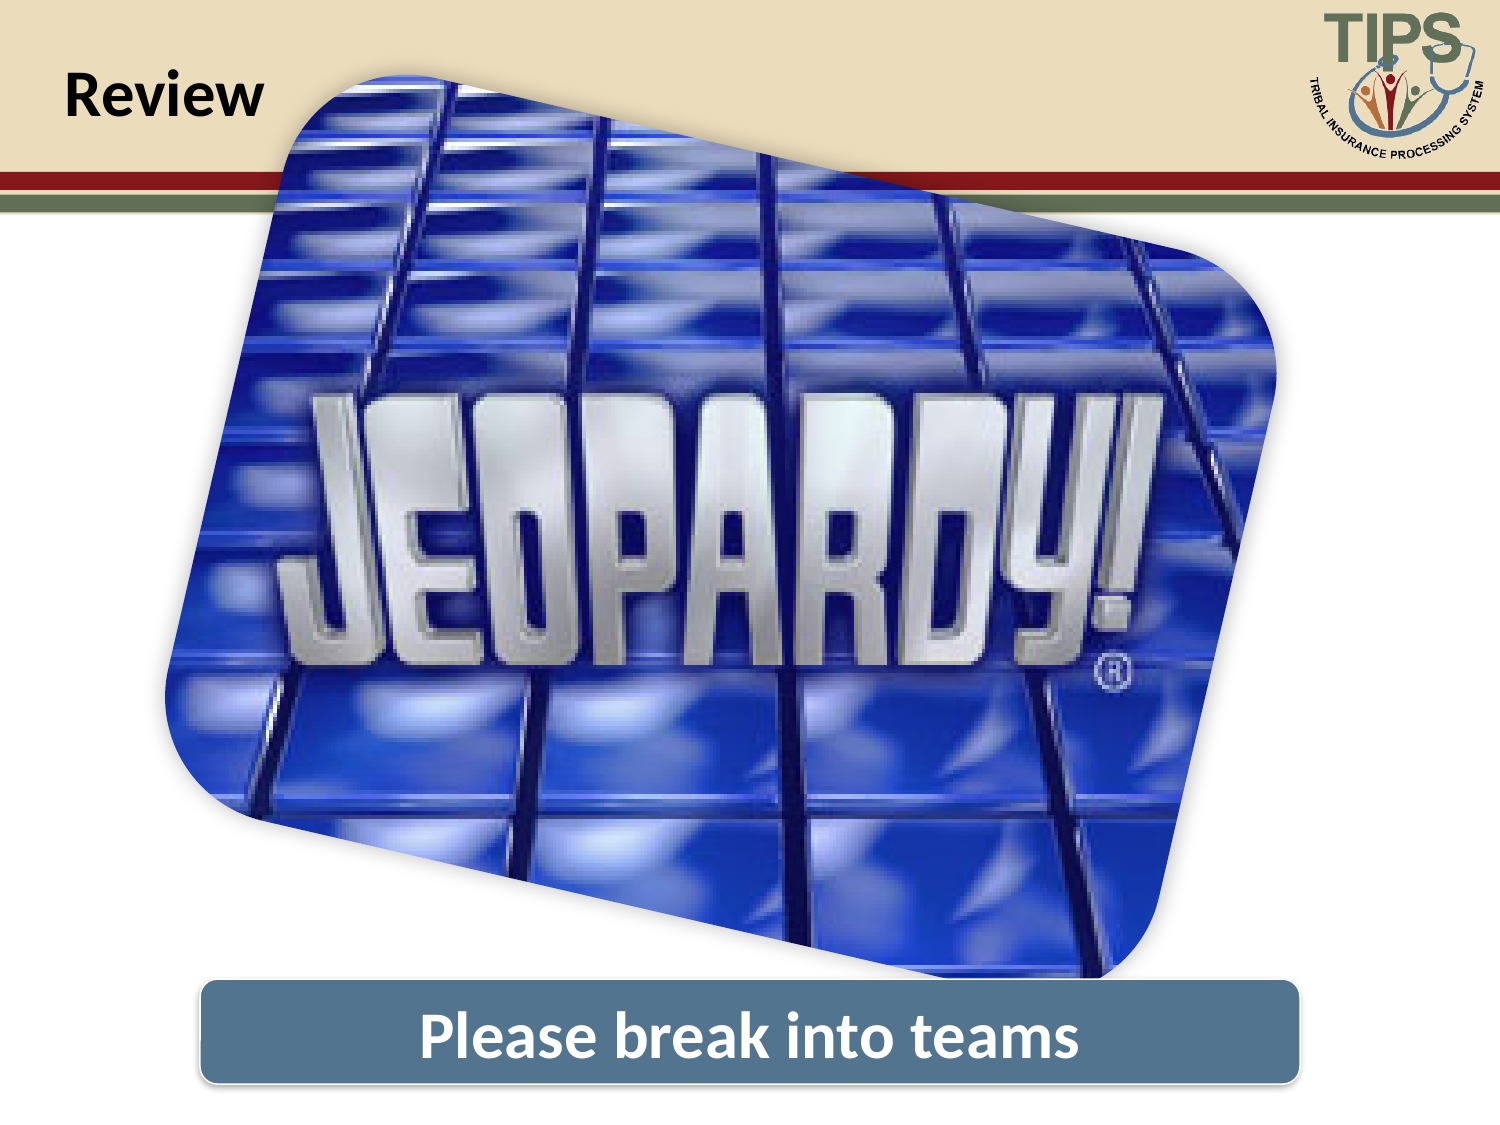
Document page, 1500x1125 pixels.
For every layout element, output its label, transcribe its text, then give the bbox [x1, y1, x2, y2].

picture [1305, 12, 1488, 163]
text_box Please break into teams [199, 978, 1301, 1085]
picture [679, 917, 1153, 978]
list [212, 153, 1230, 917]
picture [165, 479, 212, 796]
picture [289, 74, 760, 153]
title Review [49, 0, 1280, 180]
picture [1230, 275, 1277, 590]
